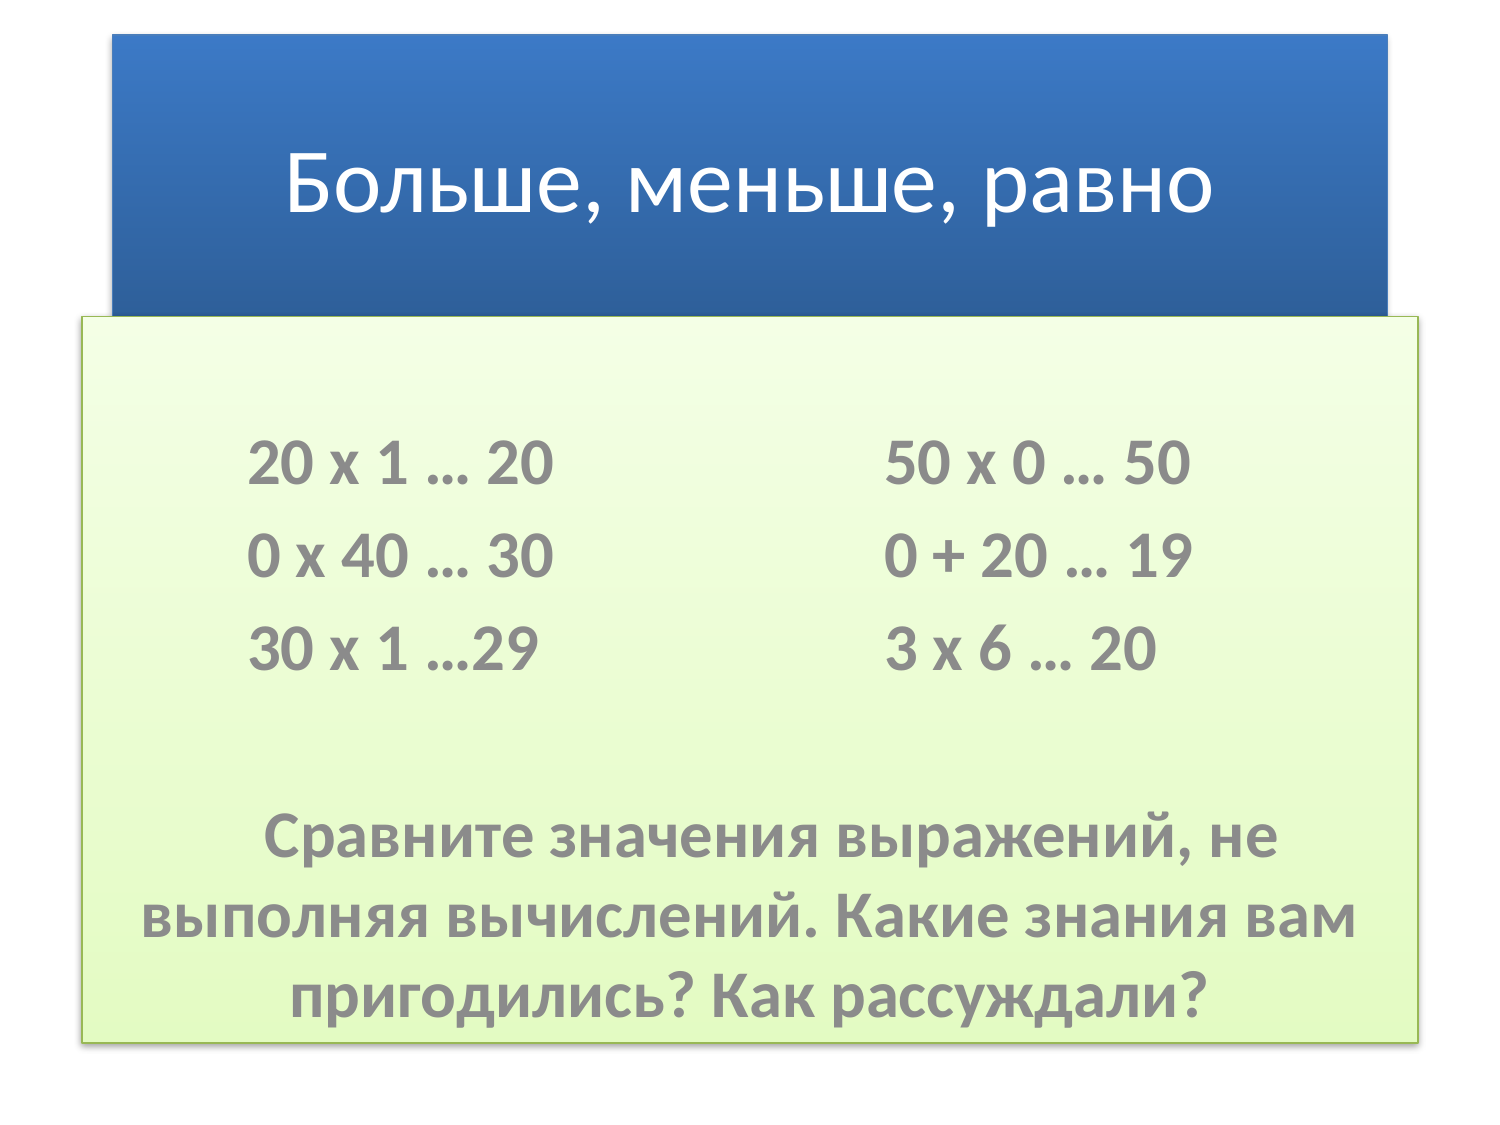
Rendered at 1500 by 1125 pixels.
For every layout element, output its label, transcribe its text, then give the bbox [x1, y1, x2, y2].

title Больше, меньше, равно [112, 34, 1388, 314]
subtitle 20 х 1 … 20 50 х 0 … 50 0 х 40 … 30 0 + 20 … 19 30 х 1 …29 3 х 6 … 20 Сравните значения выражений, не выполняя вычислений. Какие знания вам пригодились? Как рассуждали? [81, 316, 1419, 1044]
